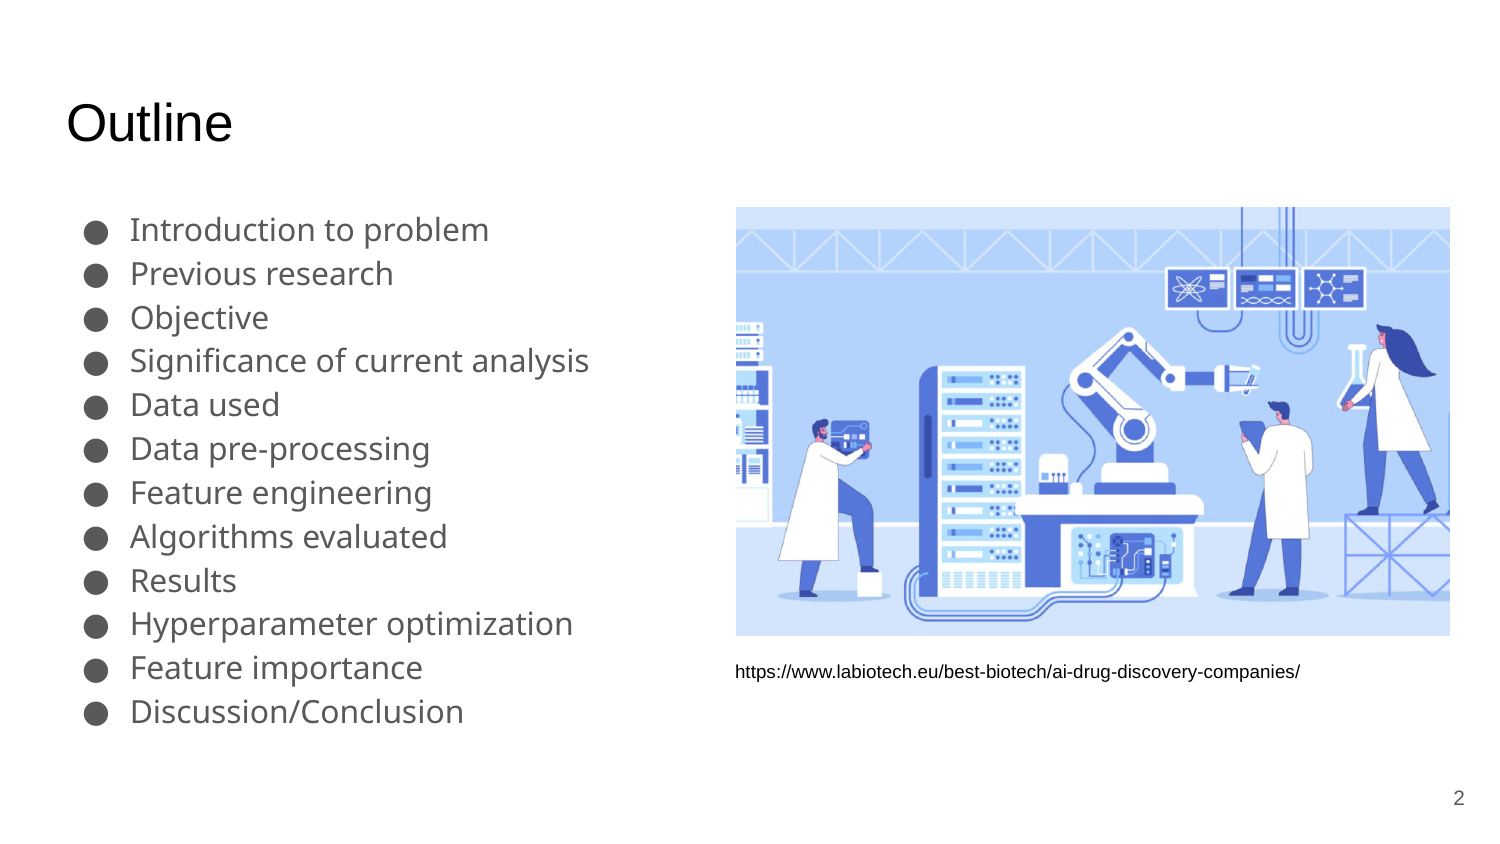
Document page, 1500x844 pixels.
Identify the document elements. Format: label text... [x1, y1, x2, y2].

text_box https://www.labiotech.eu/best-biotech/ai-drug-discovery-companies/ [719, 648, 1450, 694]
slide_number ‹#› [1389, 764, 1480, 830]
list Introduction to problem Previous research Objective Significance of current analysis Data used Data pre-processing Feature engineering Algorithms evaluated Results Hyperparameter optimization Feature importance Discussion/Conclusion [51, 189, 737, 750]
title Outline [51, 72, 1449, 167]
picture [735, 207, 1451, 637]
